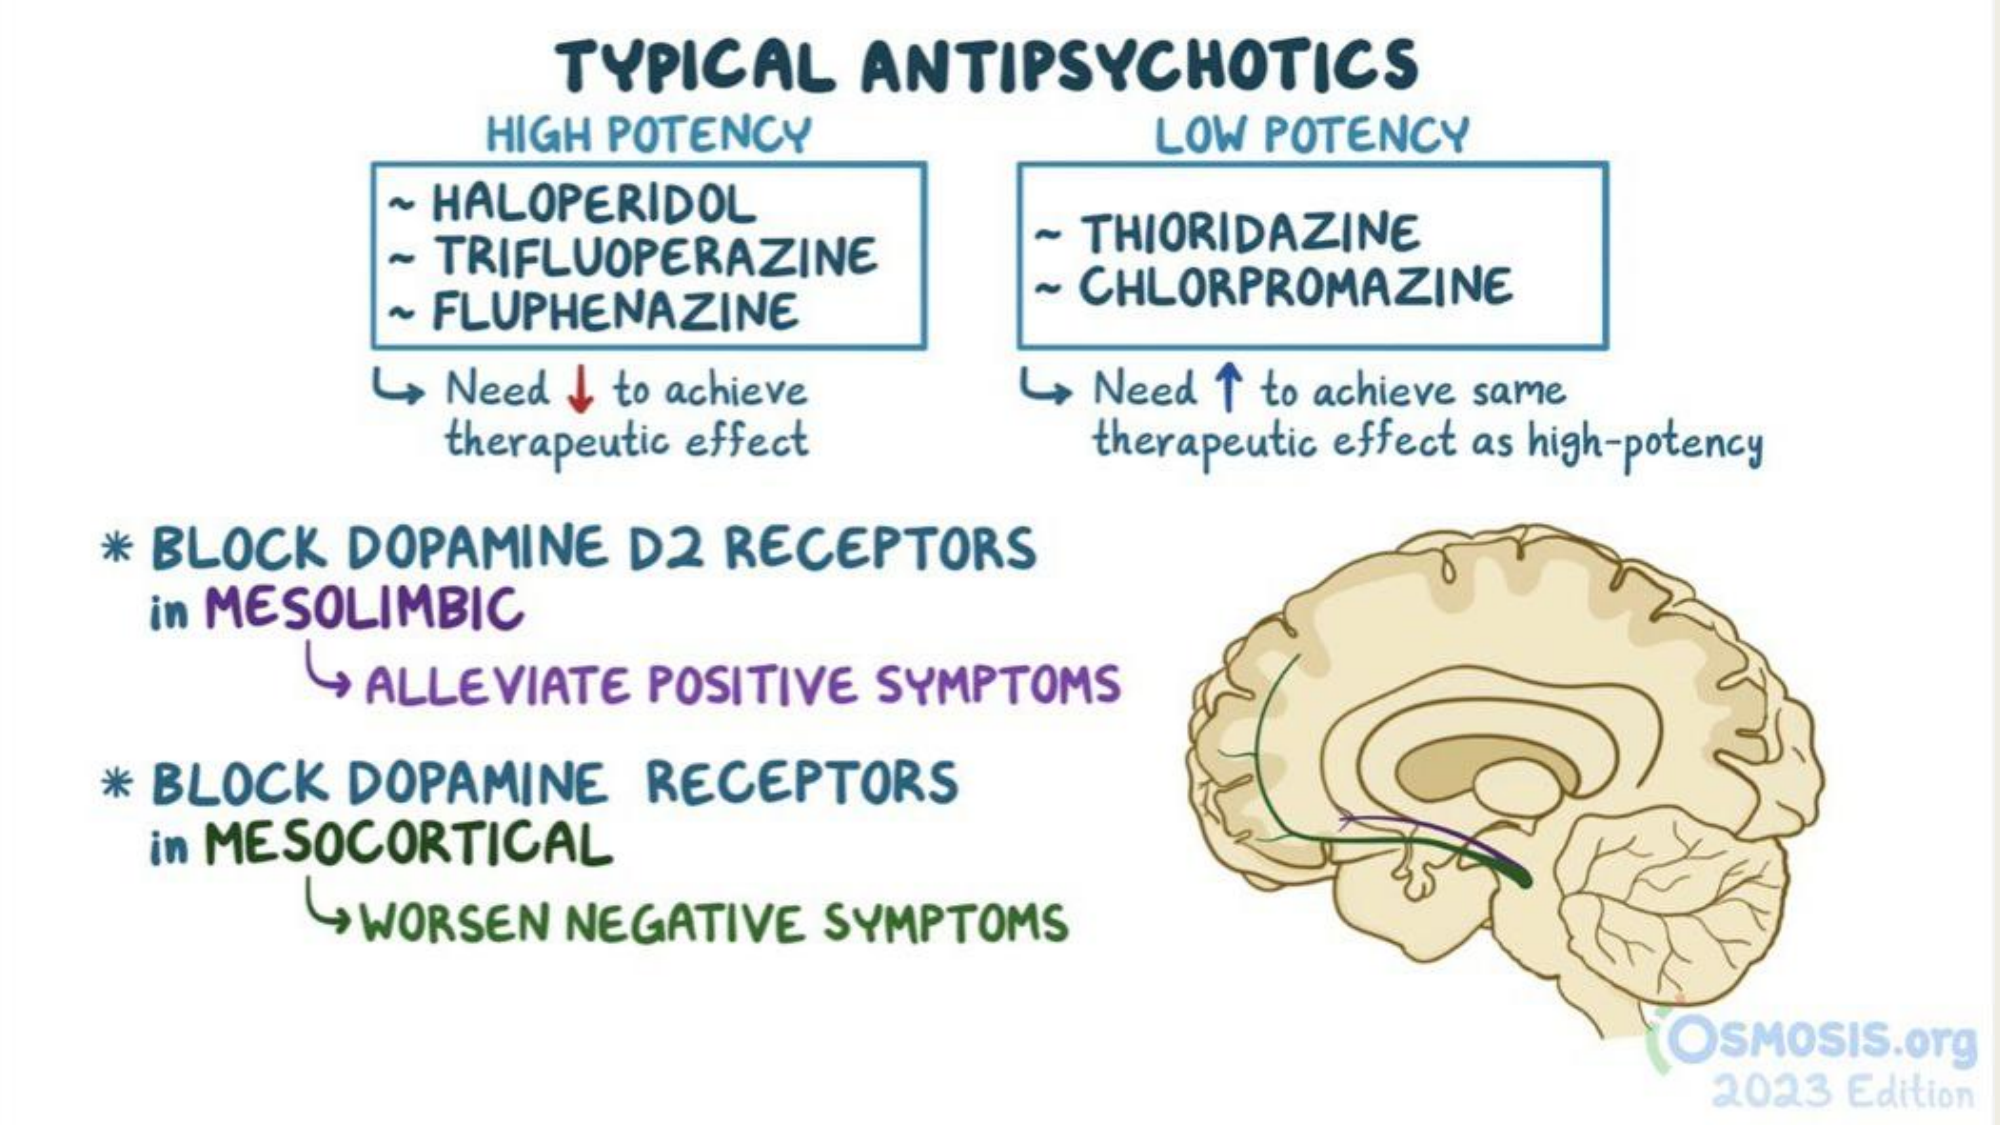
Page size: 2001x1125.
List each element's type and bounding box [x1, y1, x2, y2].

list [0, 0, 1995, 1125]
